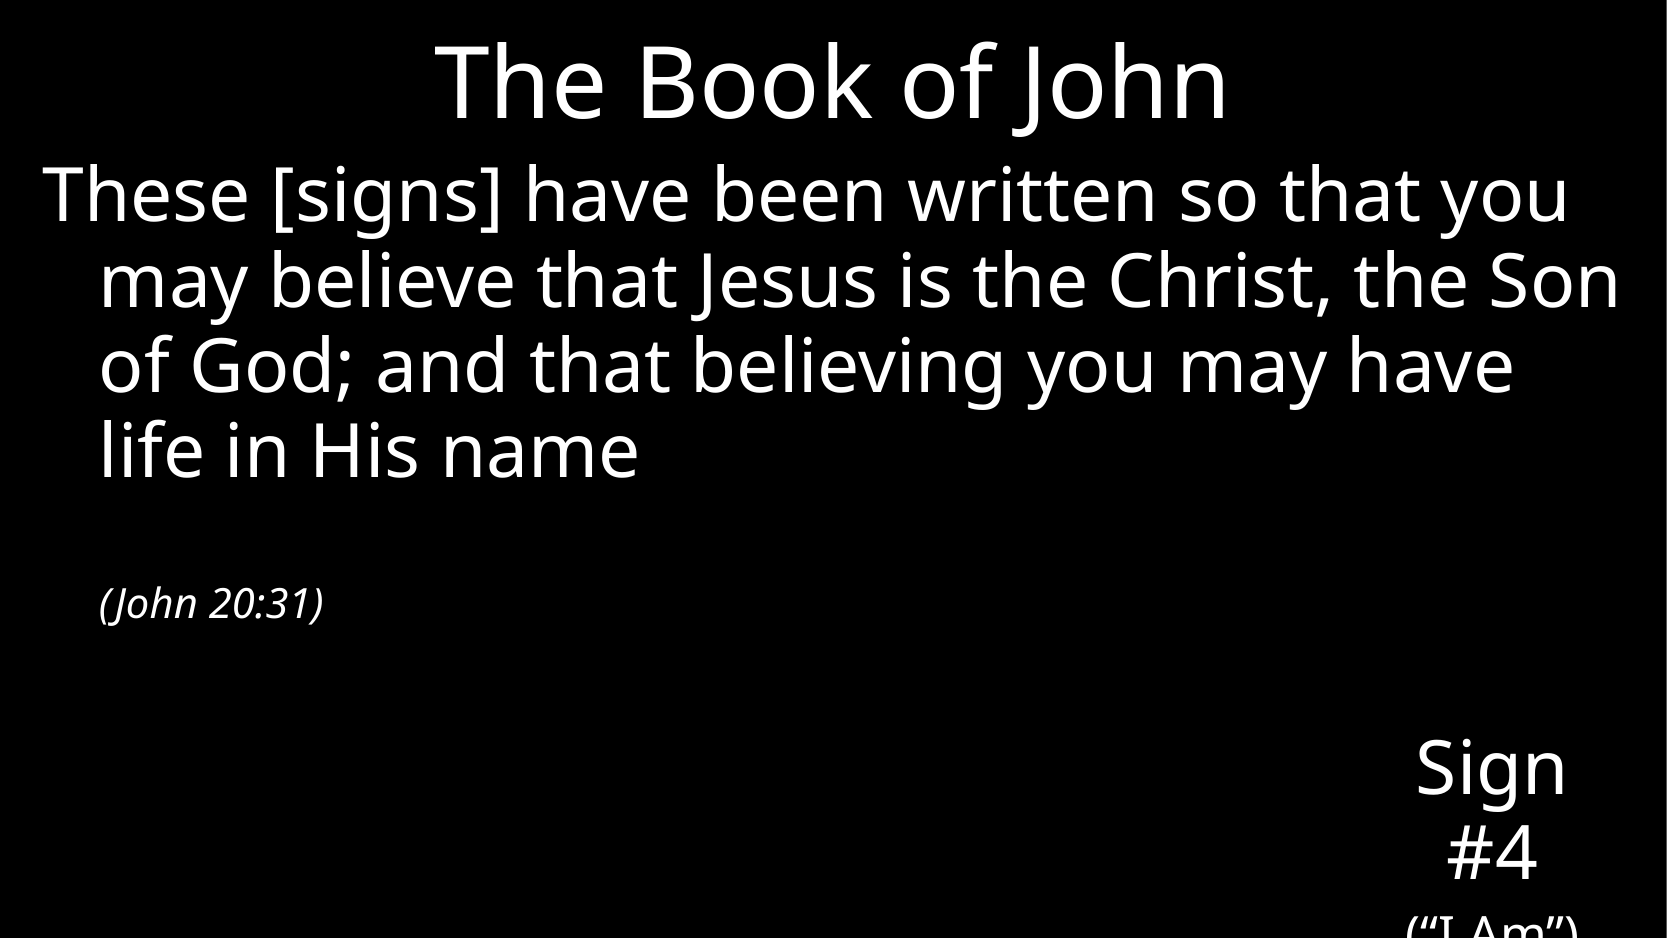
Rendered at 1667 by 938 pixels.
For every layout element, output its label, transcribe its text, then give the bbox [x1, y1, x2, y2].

title The Book of John [27, 20, 1640, 136]
text_box Sign #4 (“I Am”) [1358, 718, 1627, 830]
list These [signs] have been written so that you may believe that Jesus is the Christ, the Son of God; and that believing you may have life in His name (John 20:31) [27, 145, 1640, 907]
